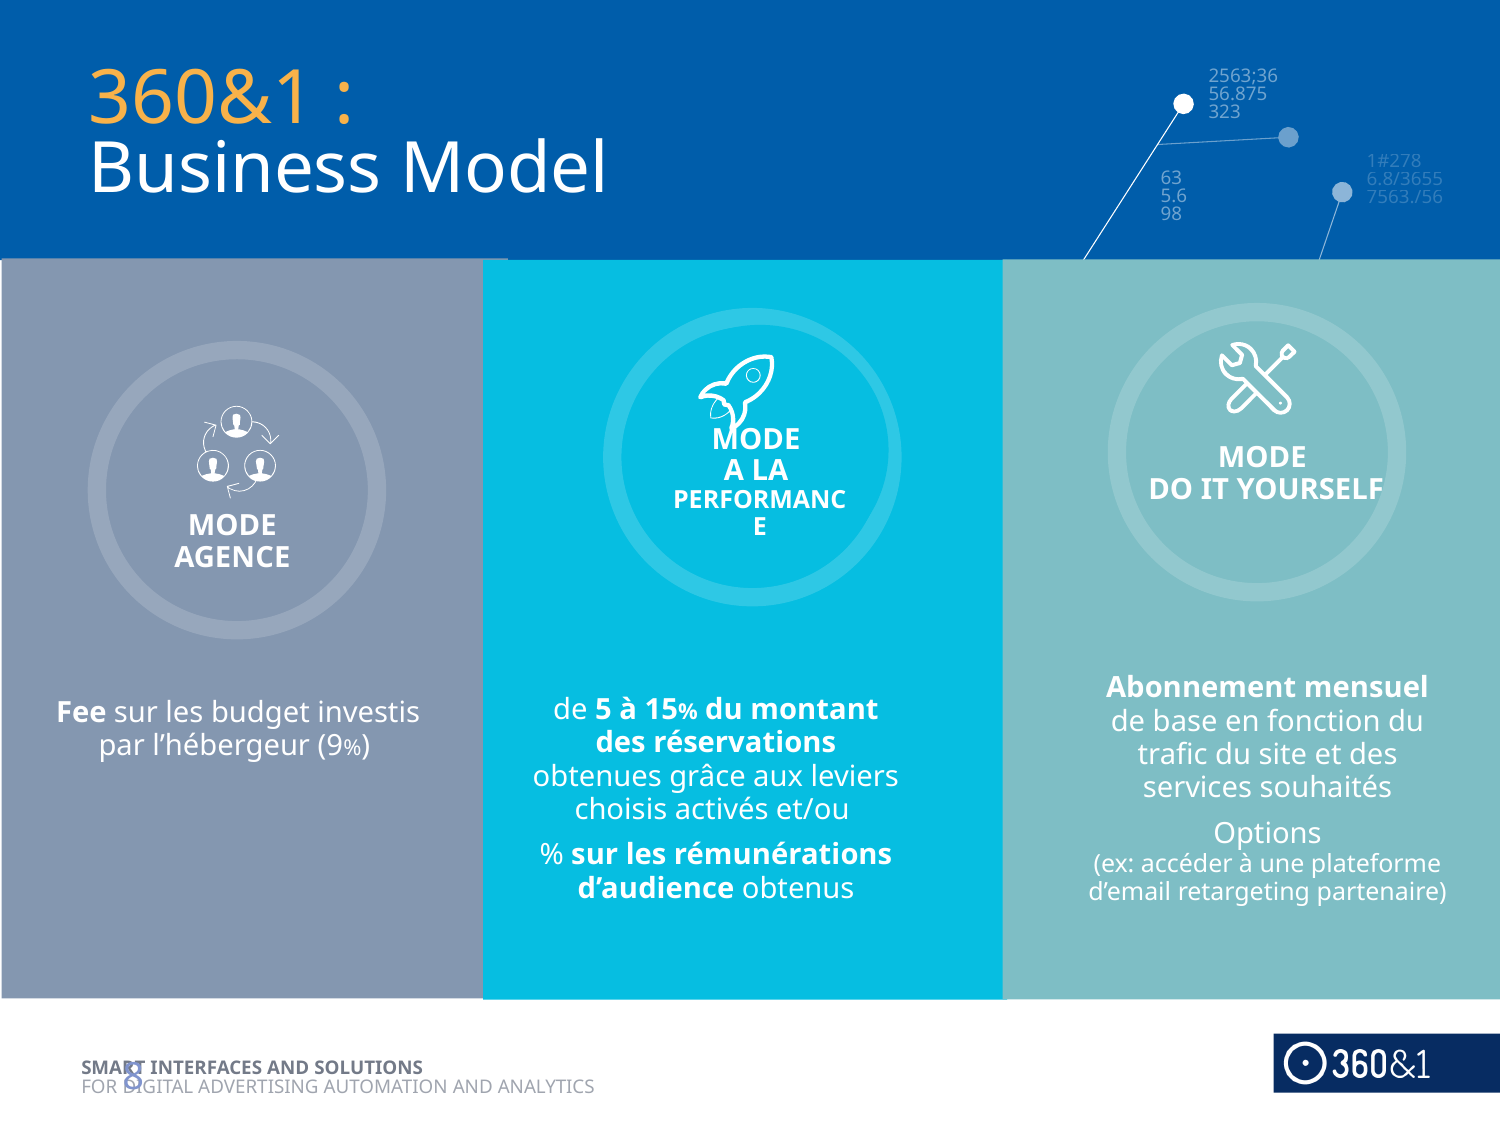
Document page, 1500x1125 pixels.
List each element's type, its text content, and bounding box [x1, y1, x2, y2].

text_box 2563;36 56.875 323 [1208, 68, 1279, 123]
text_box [1077, 103, 1184, 270]
text_box 63 5.6 98 [1184, 170, 1188, 224]
text_box [483, 259, 1002, 1000]
text_box de 5 à 15% du montant des réservations obtenues grâce aux leviers choisis activés et/ou % sur les rémunérations d’audience obtenus [516, 685, 916, 913]
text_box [1217, 342, 1297, 416]
text_box Mode A LA PERFORMANCE [631, 324, 889, 576]
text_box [197, 405, 280, 499]
text_box 360&1 : Business Model [0, 0, 1500, 261]
text_box [1107, 302, 1407, 602]
text_box [1, 258, 508, 999]
text_box Abonnement mensuel de base en fonction du trafic du site et des services souhaités Options (ex: accéder à une plateforme d’email retargeting partenaire) [1067, 663, 1468, 914]
text_box [87, 340, 387, 640]
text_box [697, 354, 777, 431]
text_box [1002, 259, 1500, 1000]
text_box 1#278 6.8/3655 7563./56 [1366, 153, 1444, 208]
text_box Fee sur les budget investis par l’hébergeur (9%) [38, 688, 438, 770]
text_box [1311, 192, 1343, 282]
picture [1280, 1038, 1434, 1088]
text_box Mode DO IT YOURSELF [1138, 322, 1387, 570]
text_box MODE AGENCE [107, 381, 361, 621]
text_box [1157, 137, 1289, 145]
text_box [603, 307, 902, 607]
